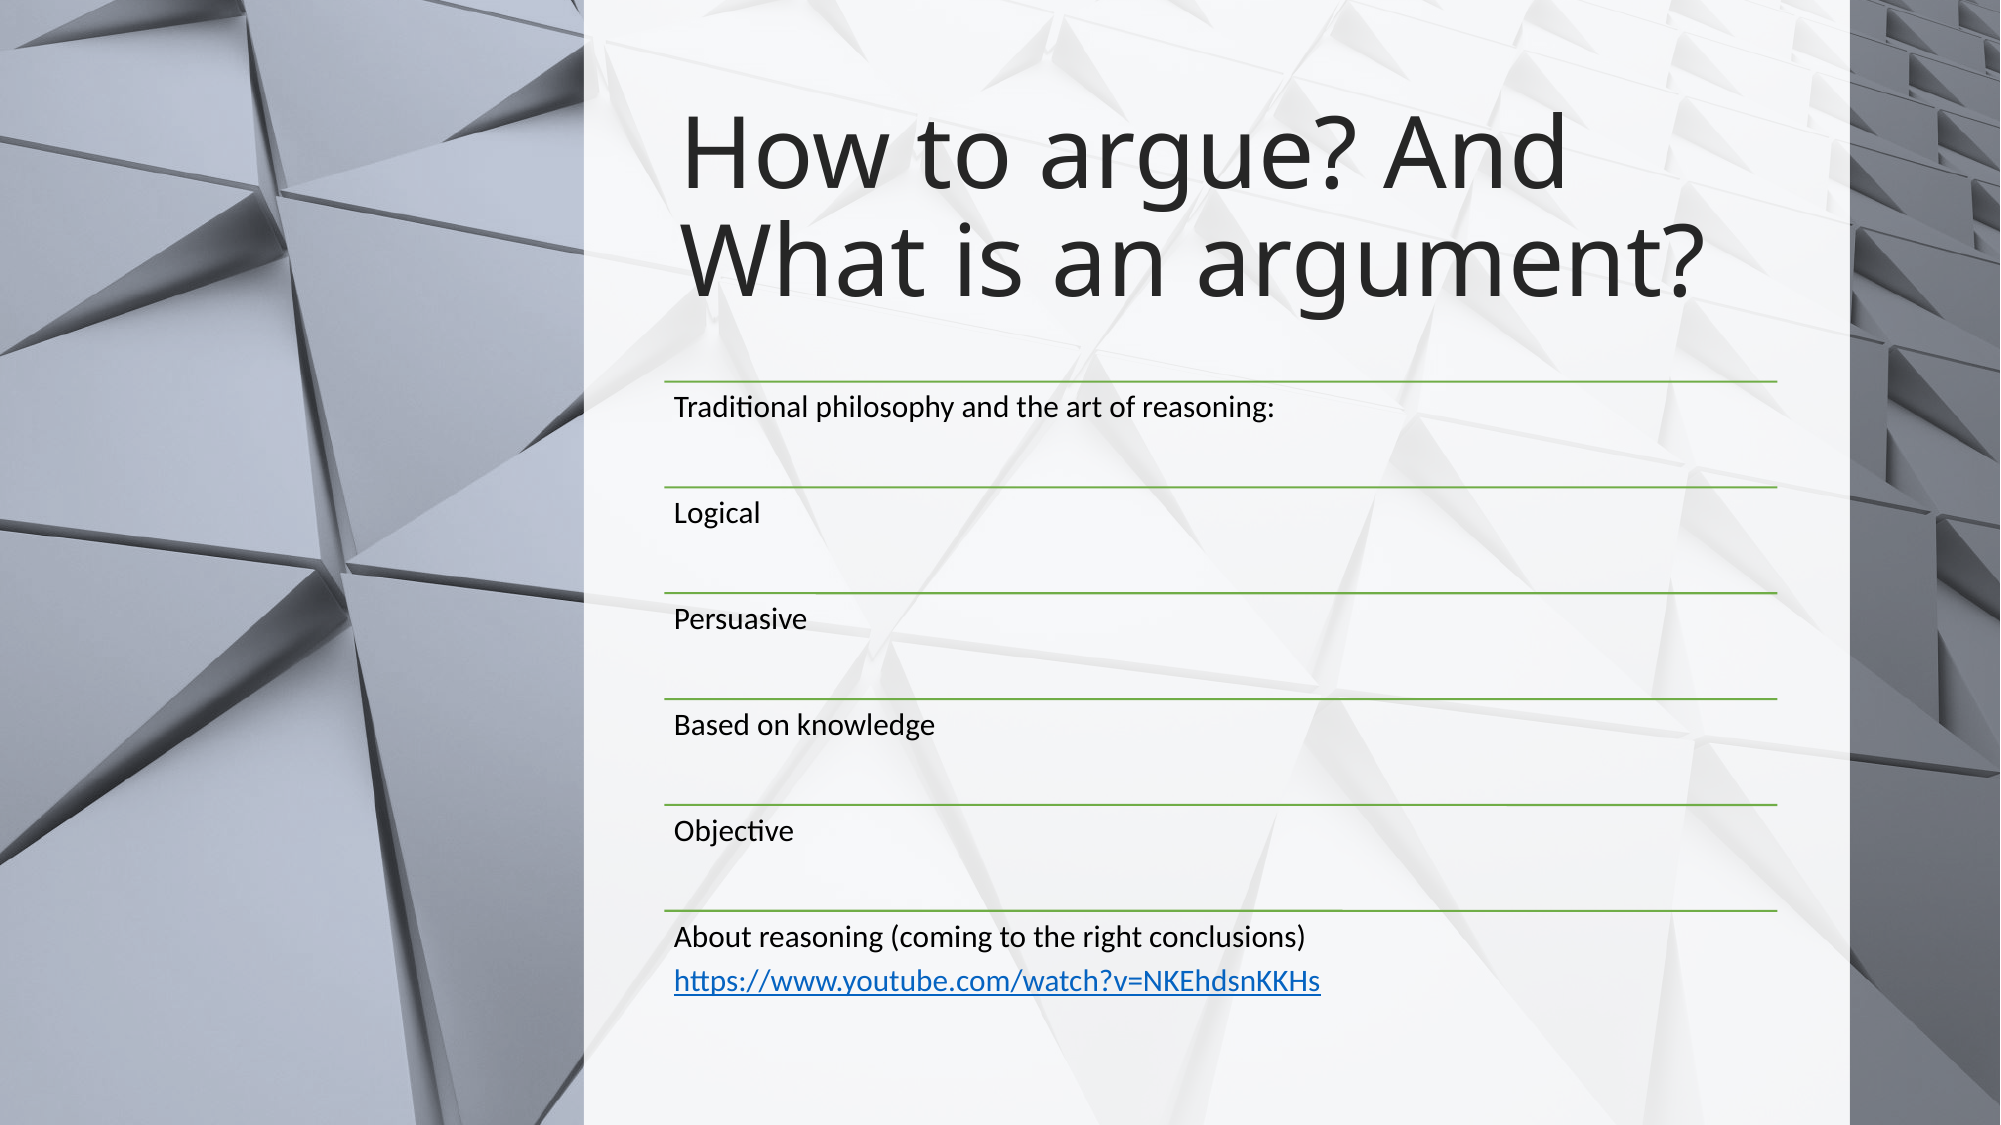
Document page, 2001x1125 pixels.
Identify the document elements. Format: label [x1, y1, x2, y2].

picture [0, 0, 2000, 1125]
list [664, 381, 1778, 1017]
